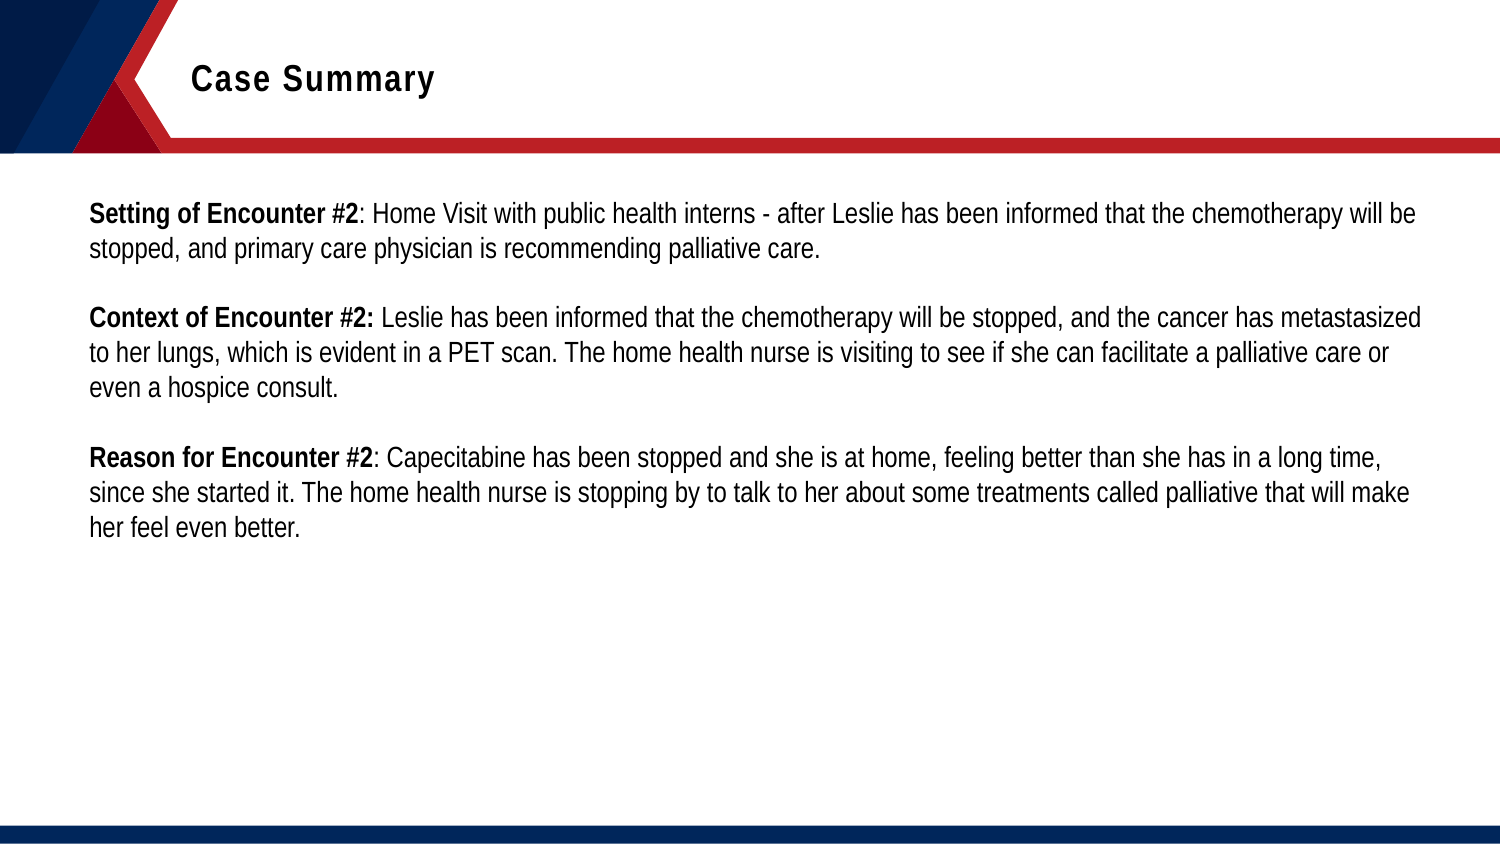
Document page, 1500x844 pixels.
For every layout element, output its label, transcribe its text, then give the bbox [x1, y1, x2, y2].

text_box Setting of Encounter #2: Home Visit with public health interns - after Leslie has been informed that the chemotherapy will be stopped, and primary care physician is recommending palliative care. Context of Encounter #2: Leslie has been informed that the chemotherapy will be stopped, and the cancer has metastasized to her lungs, which is evident in a PET scan. The home health nurse is visiting to see if she can facilitate a palliative care or even a hospice consult. Reason for Encounter #2: Capecitabine has been stopped and she is at home, feeling better than she has in a long time, since she started it. The home health nurse is stopping by to talk to her about some treatments called palliative that will make her feel even better. [74, 186, 1450, 551]
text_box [0, 0, 1500, 154]
text_box [0, 825, 1500, 844]
